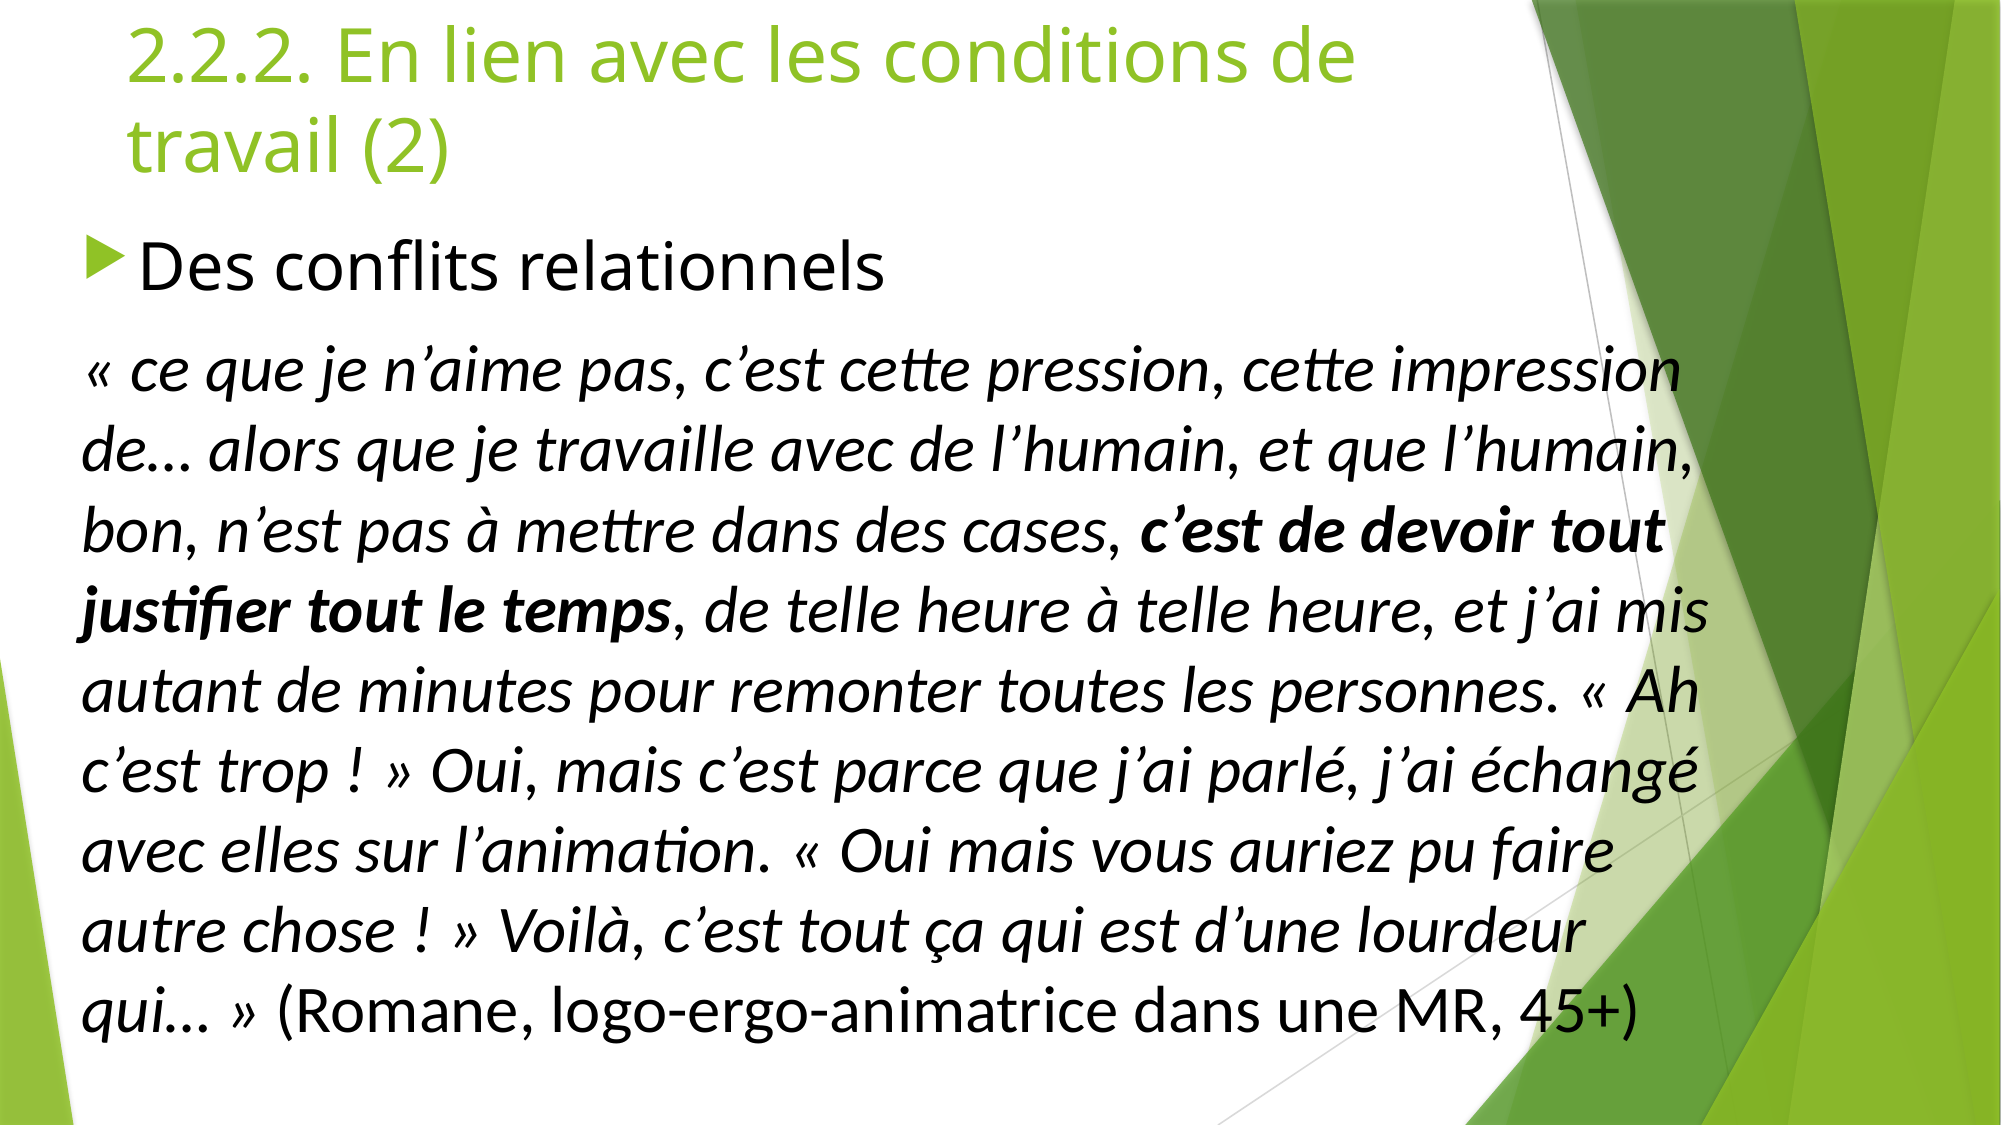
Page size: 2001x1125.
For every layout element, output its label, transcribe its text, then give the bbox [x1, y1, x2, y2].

title 2.2.2. En lien avec les conditions de travail (2) [111, 0, 1522, 216]
list Des conflits relationnels « ce que je n’aime pas, c’est cette pression, cette impression de… alors que je travaille avec de l’humain, et que l’humain, bon, n’est pas à mettre dans des cases, c’est de devoir tout justifier tout le temps, de telle heure à telle heure, et j’ai mis autant de minutes pour remonter toutes les personnes. « Ah c’est trop ! » Oui, mais c’est parce que j’ai parlé, j’ai échangé avec elles sur l’animation. « Oui mais vous auriez pu faire autre chose ! » Voilà, c’est tout ça qui est d’une lourdeur qui… » (Romane, logo-ergo-animatrice dans une MR, 45+) [66, 216, 1781, 1125]
